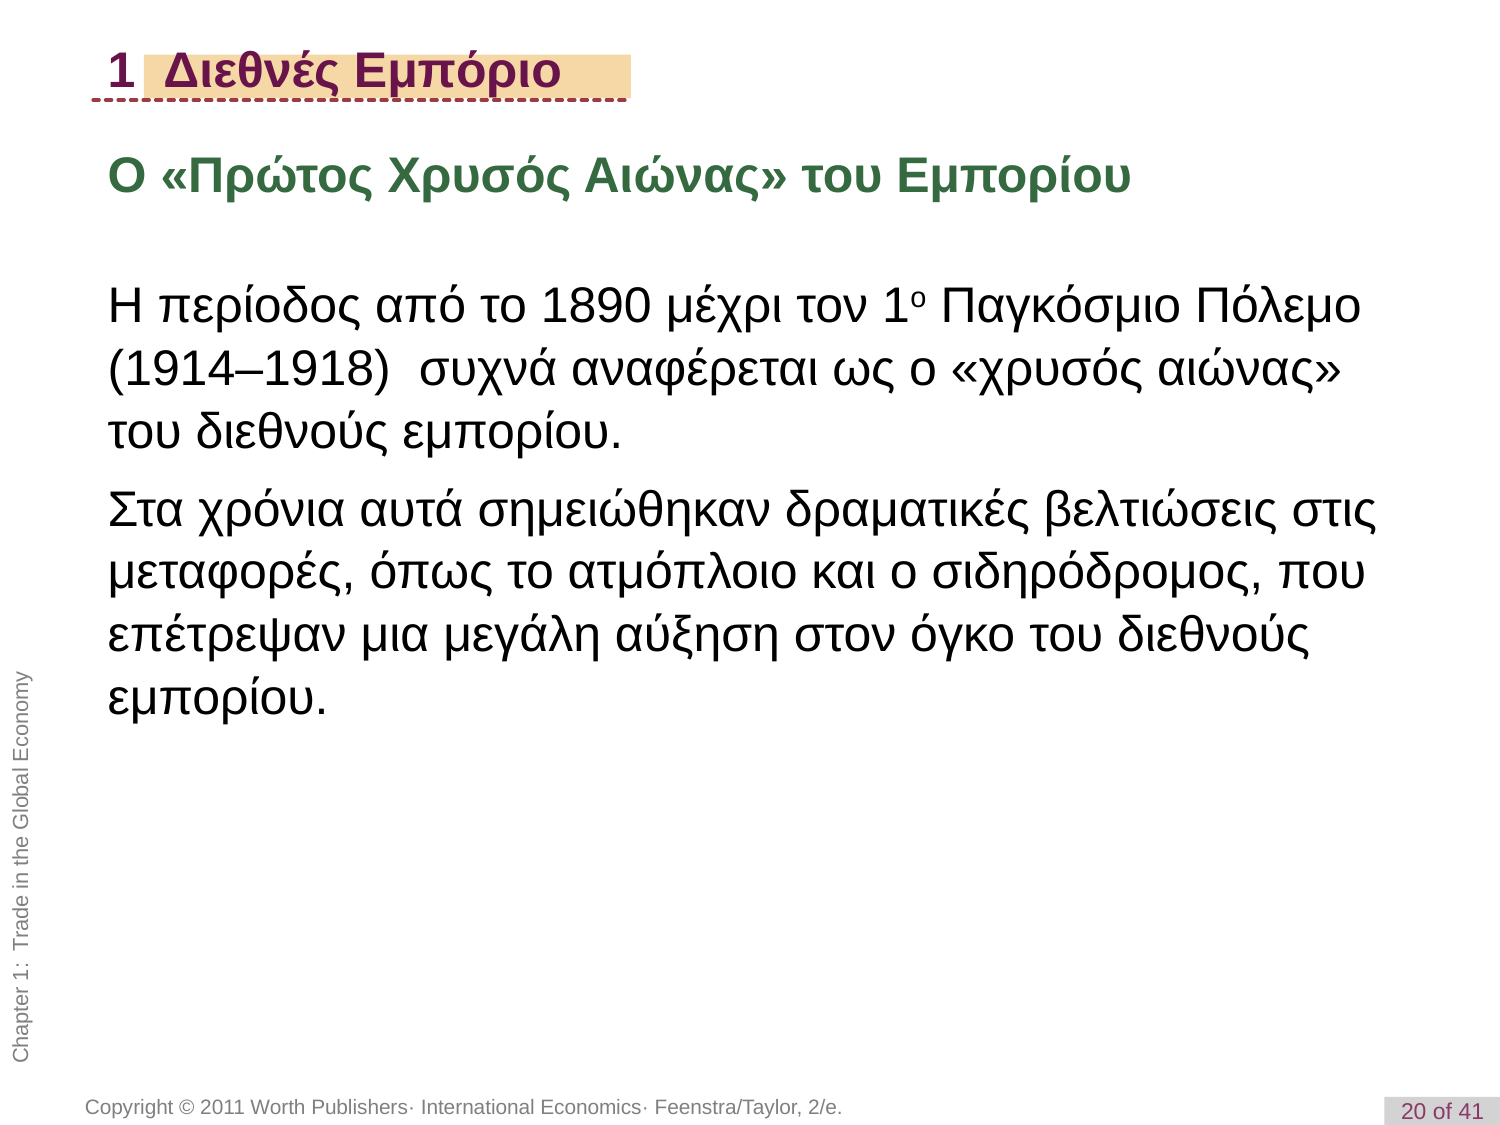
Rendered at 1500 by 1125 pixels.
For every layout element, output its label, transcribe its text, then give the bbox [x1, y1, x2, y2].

text_box 1 Διεθνές Εμπόριο [92, 0, 1500, 135]
text_box Ο «Πρώτος Χρυσός Αιώνας» του Εμπορίου [92, 135, 1299, 210]
text_box Η περίοδος από το 1890 μέχρι τον 1ο Παγκόσμιο Πόλεμο (1914–1918) συχνά αναφέρεται ως ο «χρυσός αιώνας» του διεθνούς εμπορίου. Στα χρόνια αυτά σημειώθηκαν δραματικές βελτιώσεις στις μεταφορές, όπως το ατμόπλοιο και ο σιδηρόδρομος, που επέτρεψαν μια μεγάλη αύξηση στον όγκο του διεθνούς εμπορίου. [92, 261, 1429, 733]
